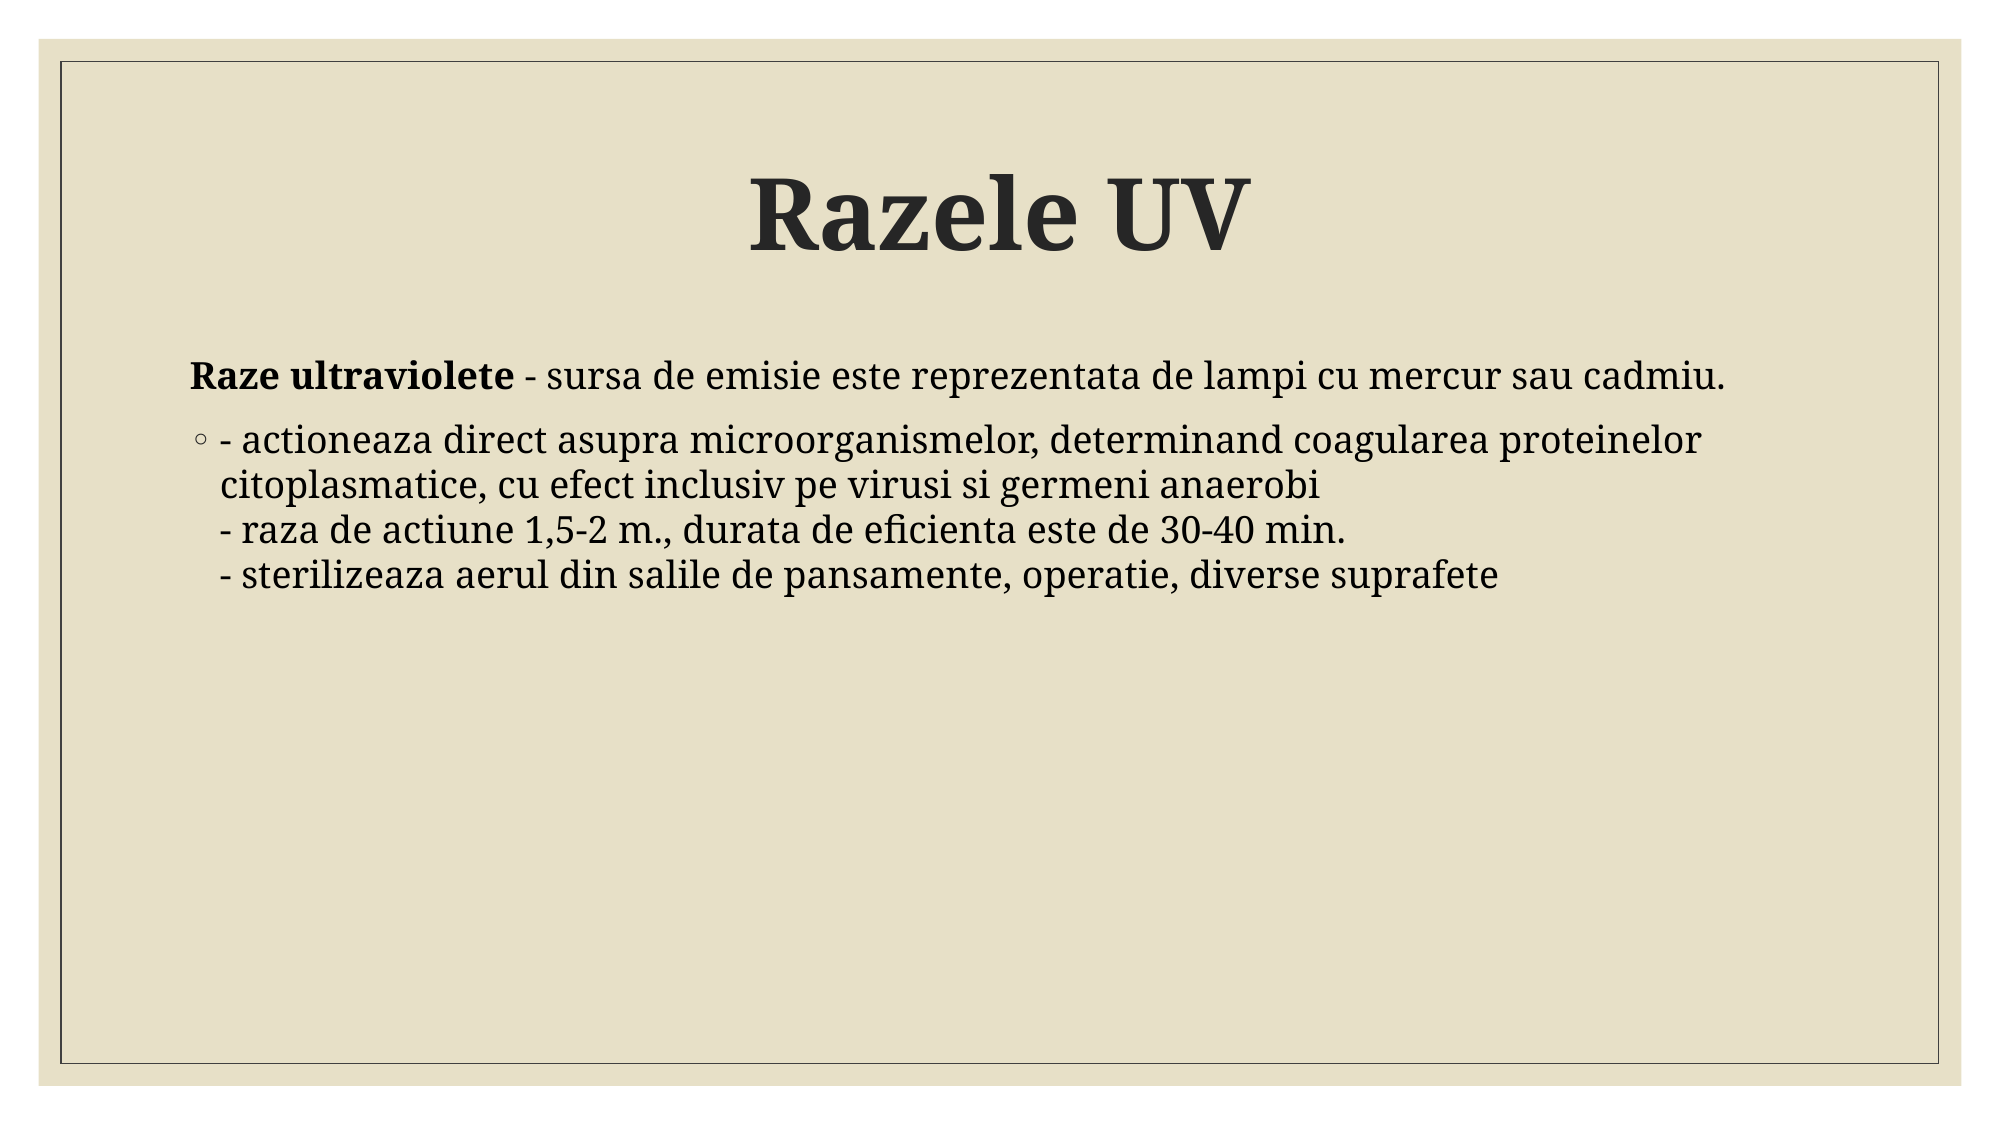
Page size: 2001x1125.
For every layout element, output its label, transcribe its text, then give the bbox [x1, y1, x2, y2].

title Razele UV [174, 105, 1825, 331]
list Raze ultraviolete - sursa de emisie este reprezentata de lampi cu mercur sau cadmiu. - actioneaza direct asupra microorganismelor, determinand coagularea proteinelor citoplasmatice, cu efect inclusiv pe virusi si germeni anaerobi - raza de actiune 1,5-2 m., durata de eficienta este de 30-40 min. - sterilizeaza aerul din salile de pansamente, operatie, diverse suprafete [174, 345, 1825, 990]
